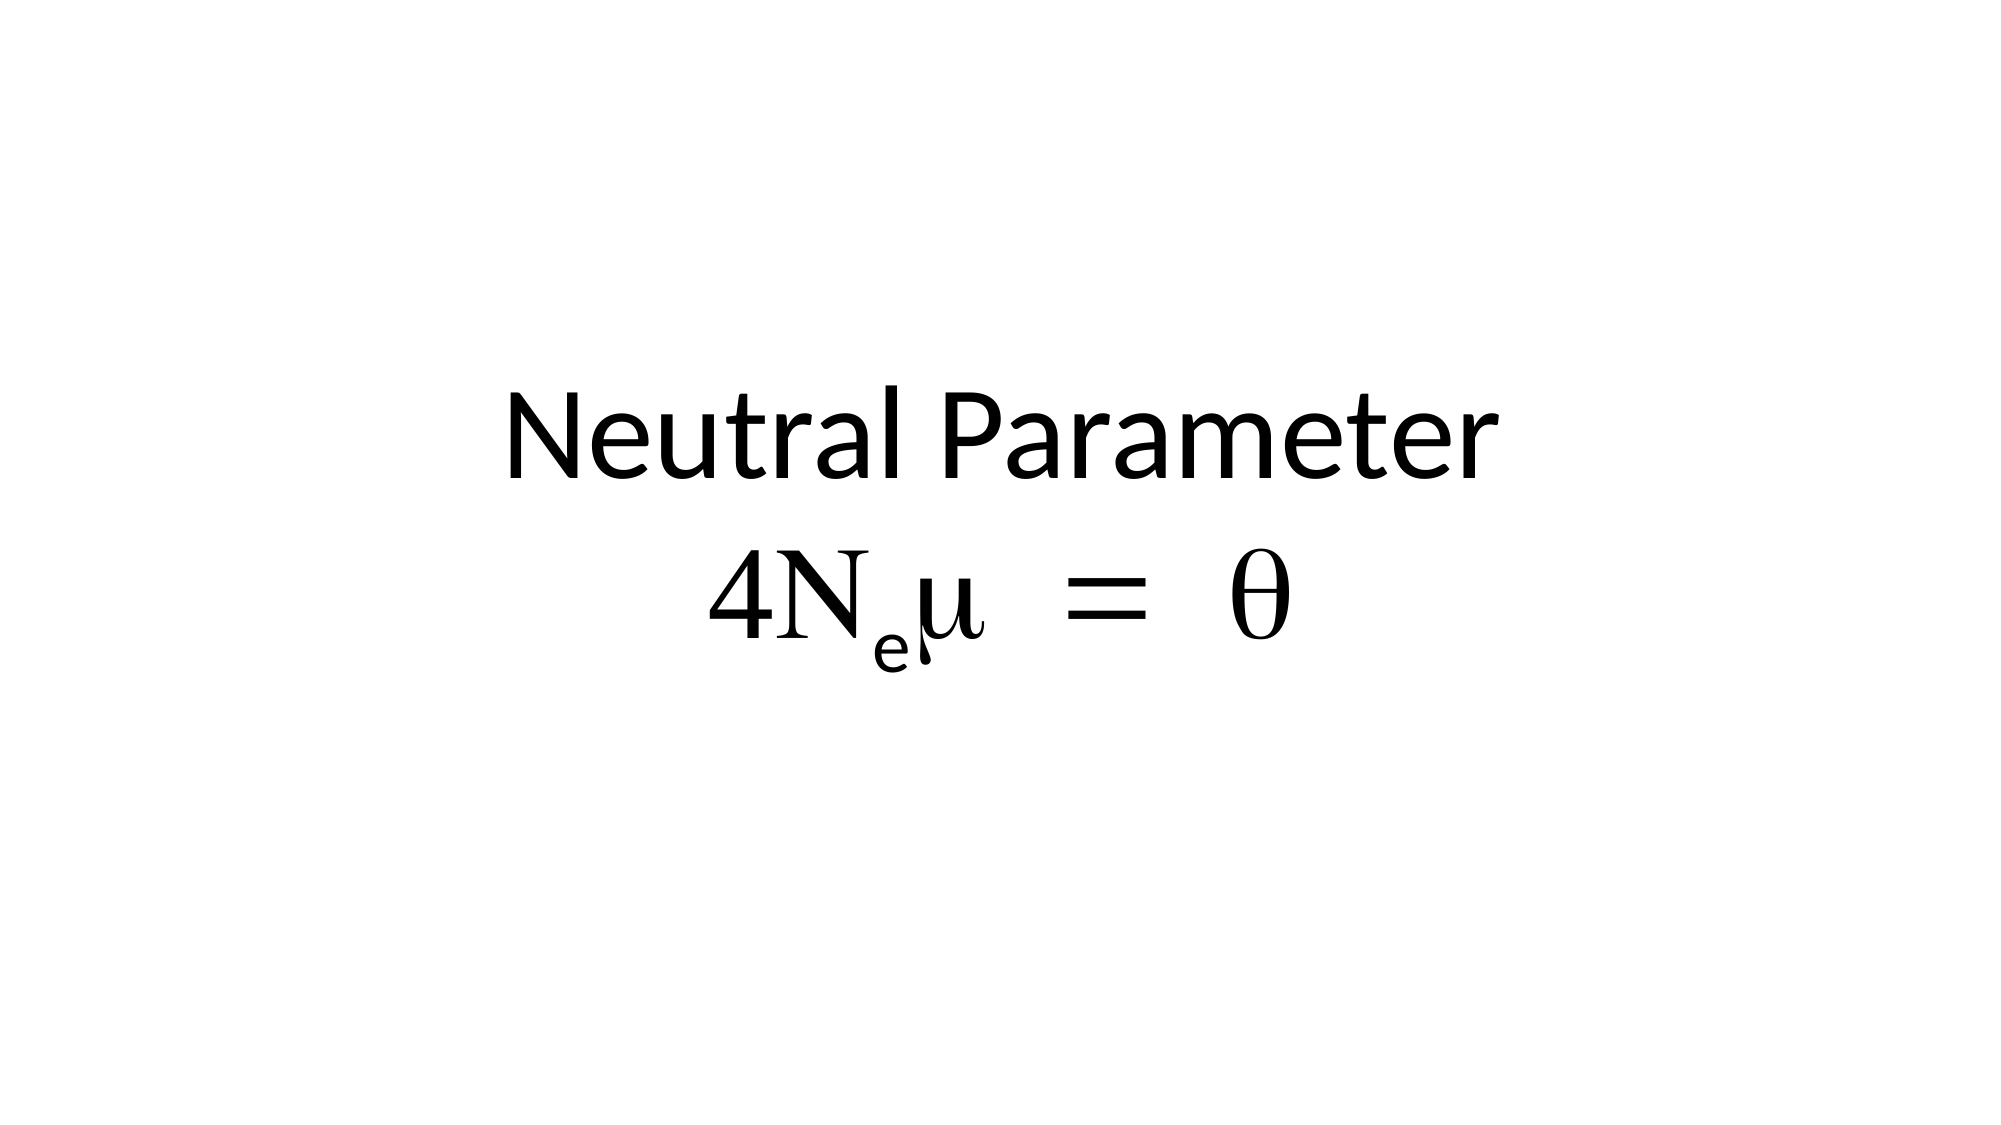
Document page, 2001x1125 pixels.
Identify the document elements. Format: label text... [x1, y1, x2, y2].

text_box Neutral Parameter 4Nem = q [275, 337, 1729, 695]
